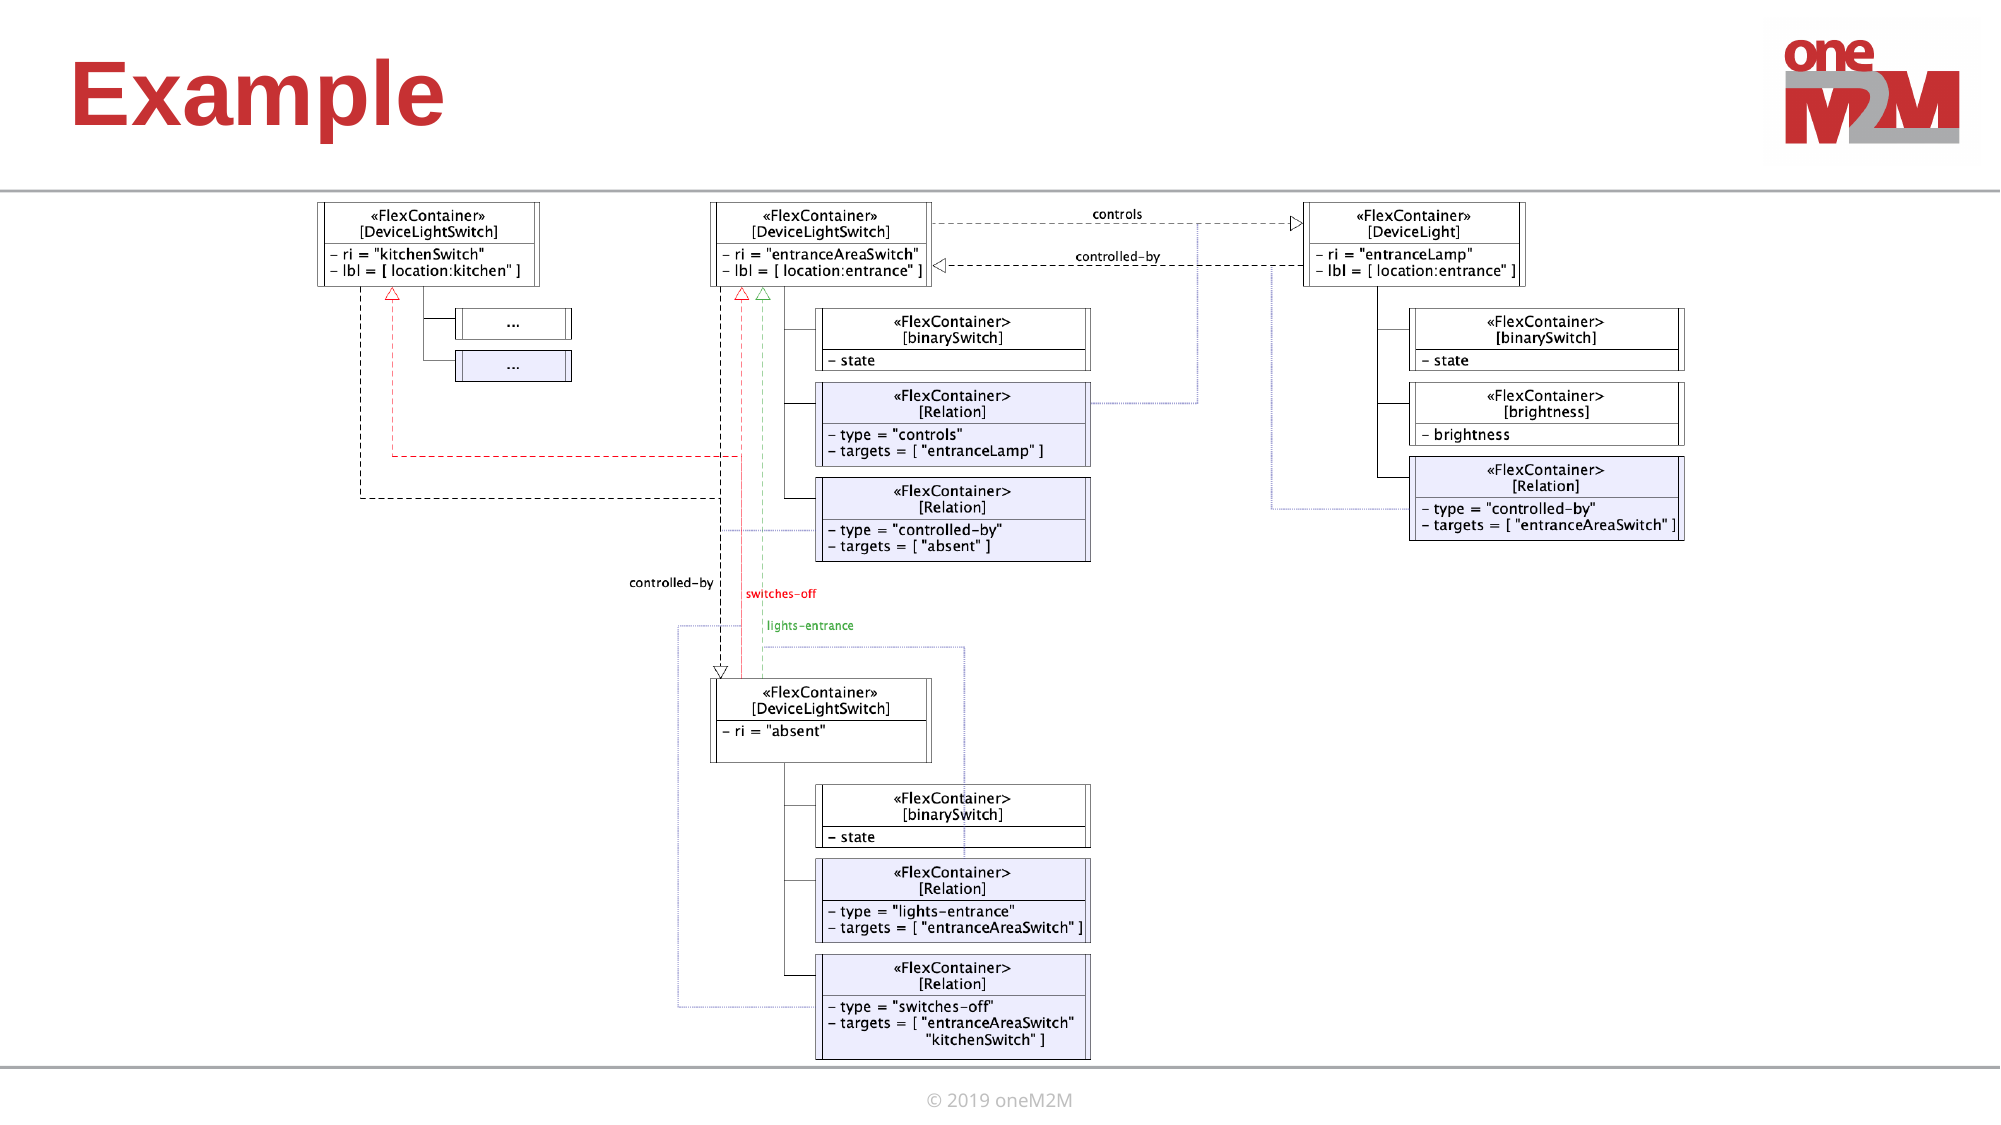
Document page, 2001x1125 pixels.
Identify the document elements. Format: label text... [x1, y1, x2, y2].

title Example [54, 0, 1343, 193]
picture [313, 195, 1687, 1063]
picture [1763, 17, 1981, 166]
